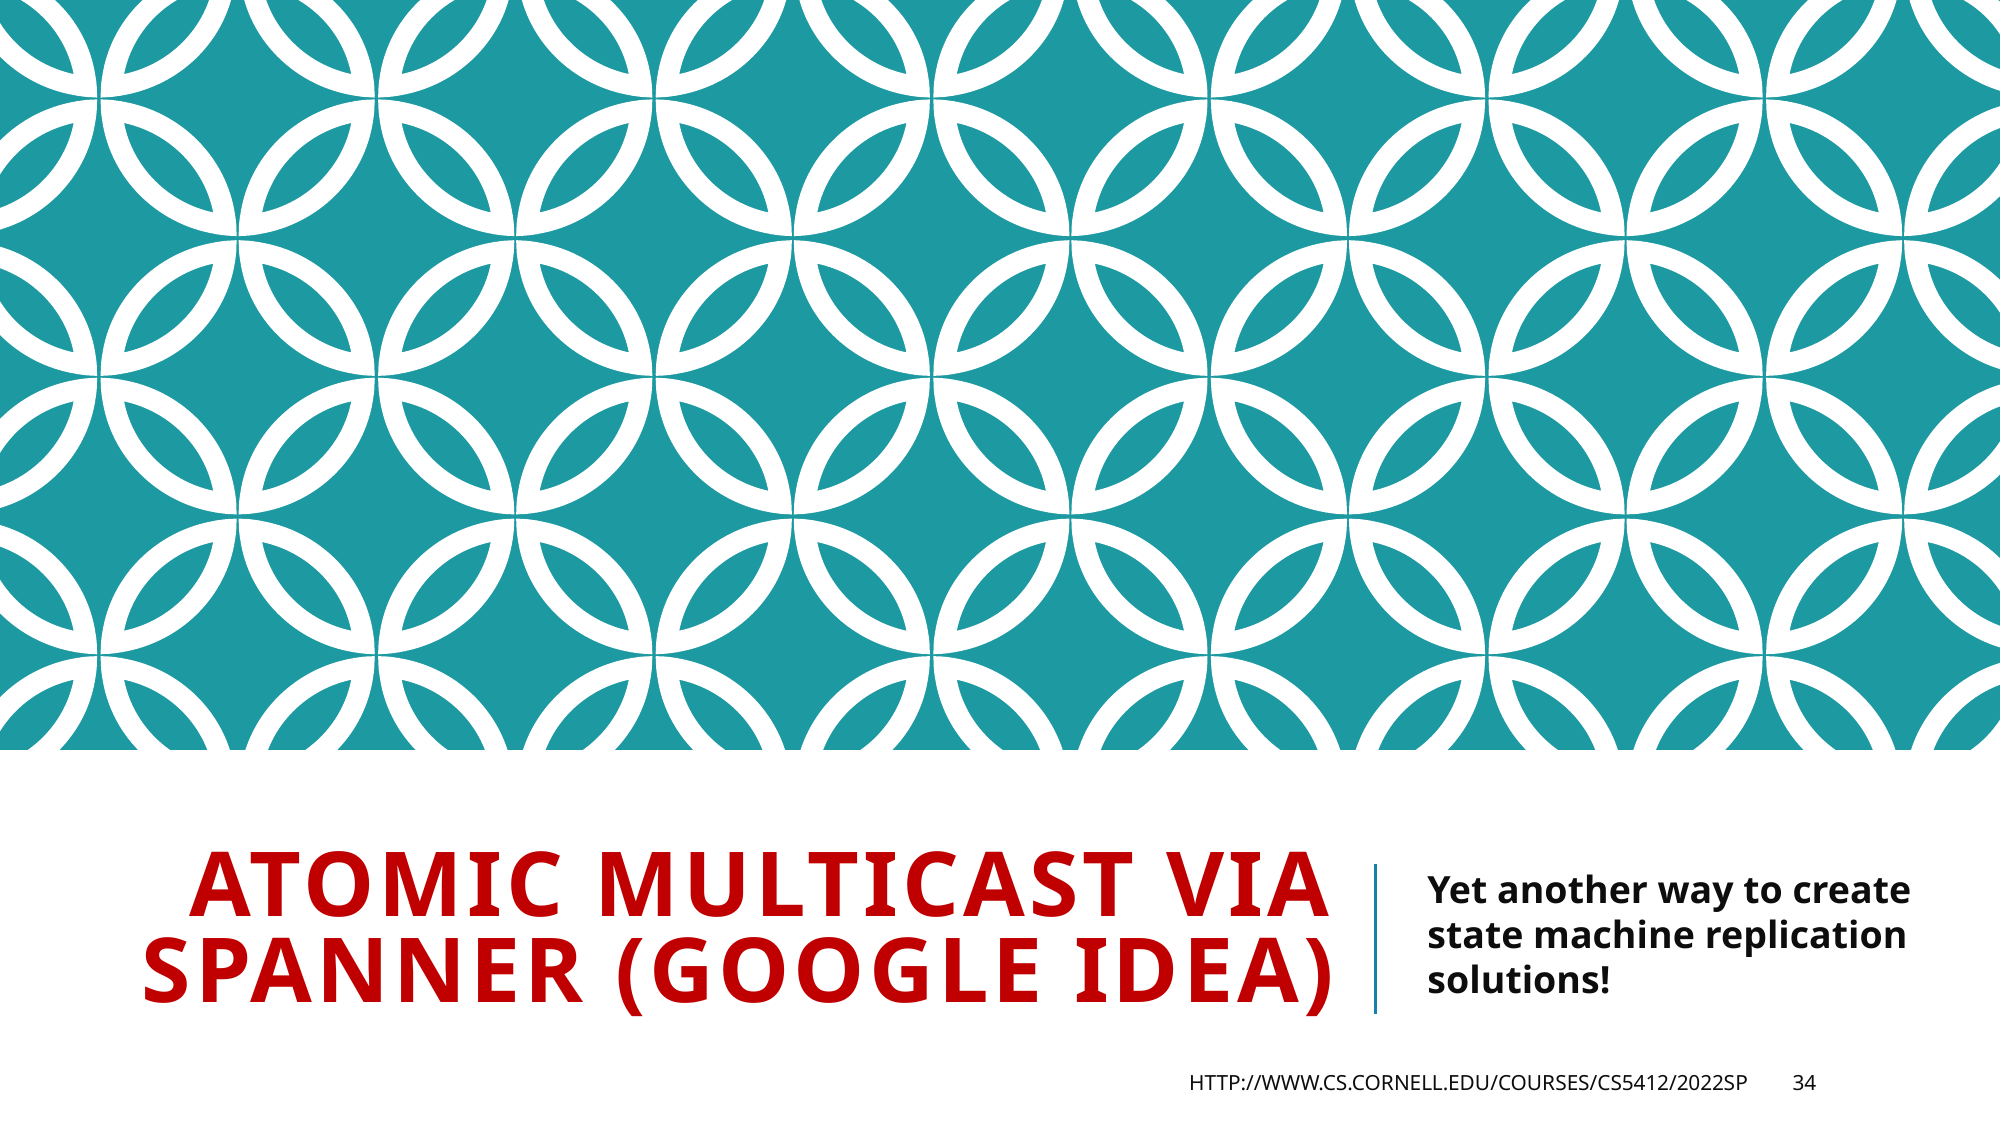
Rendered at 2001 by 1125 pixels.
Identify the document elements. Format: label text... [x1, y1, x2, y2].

title Atomic Multicast via Spanner (Google Idea) [75, 813, 1350, 1054]
list Yet another way to create state machine replication solutions! [1412, 813, 1938, 1054]
footer http://www.cs.cornell.edu/courses/cs5412/2022sp [794, 1061, 1763, 1107]
slide_number 34 [1777, 1061, 1938, 1107]
